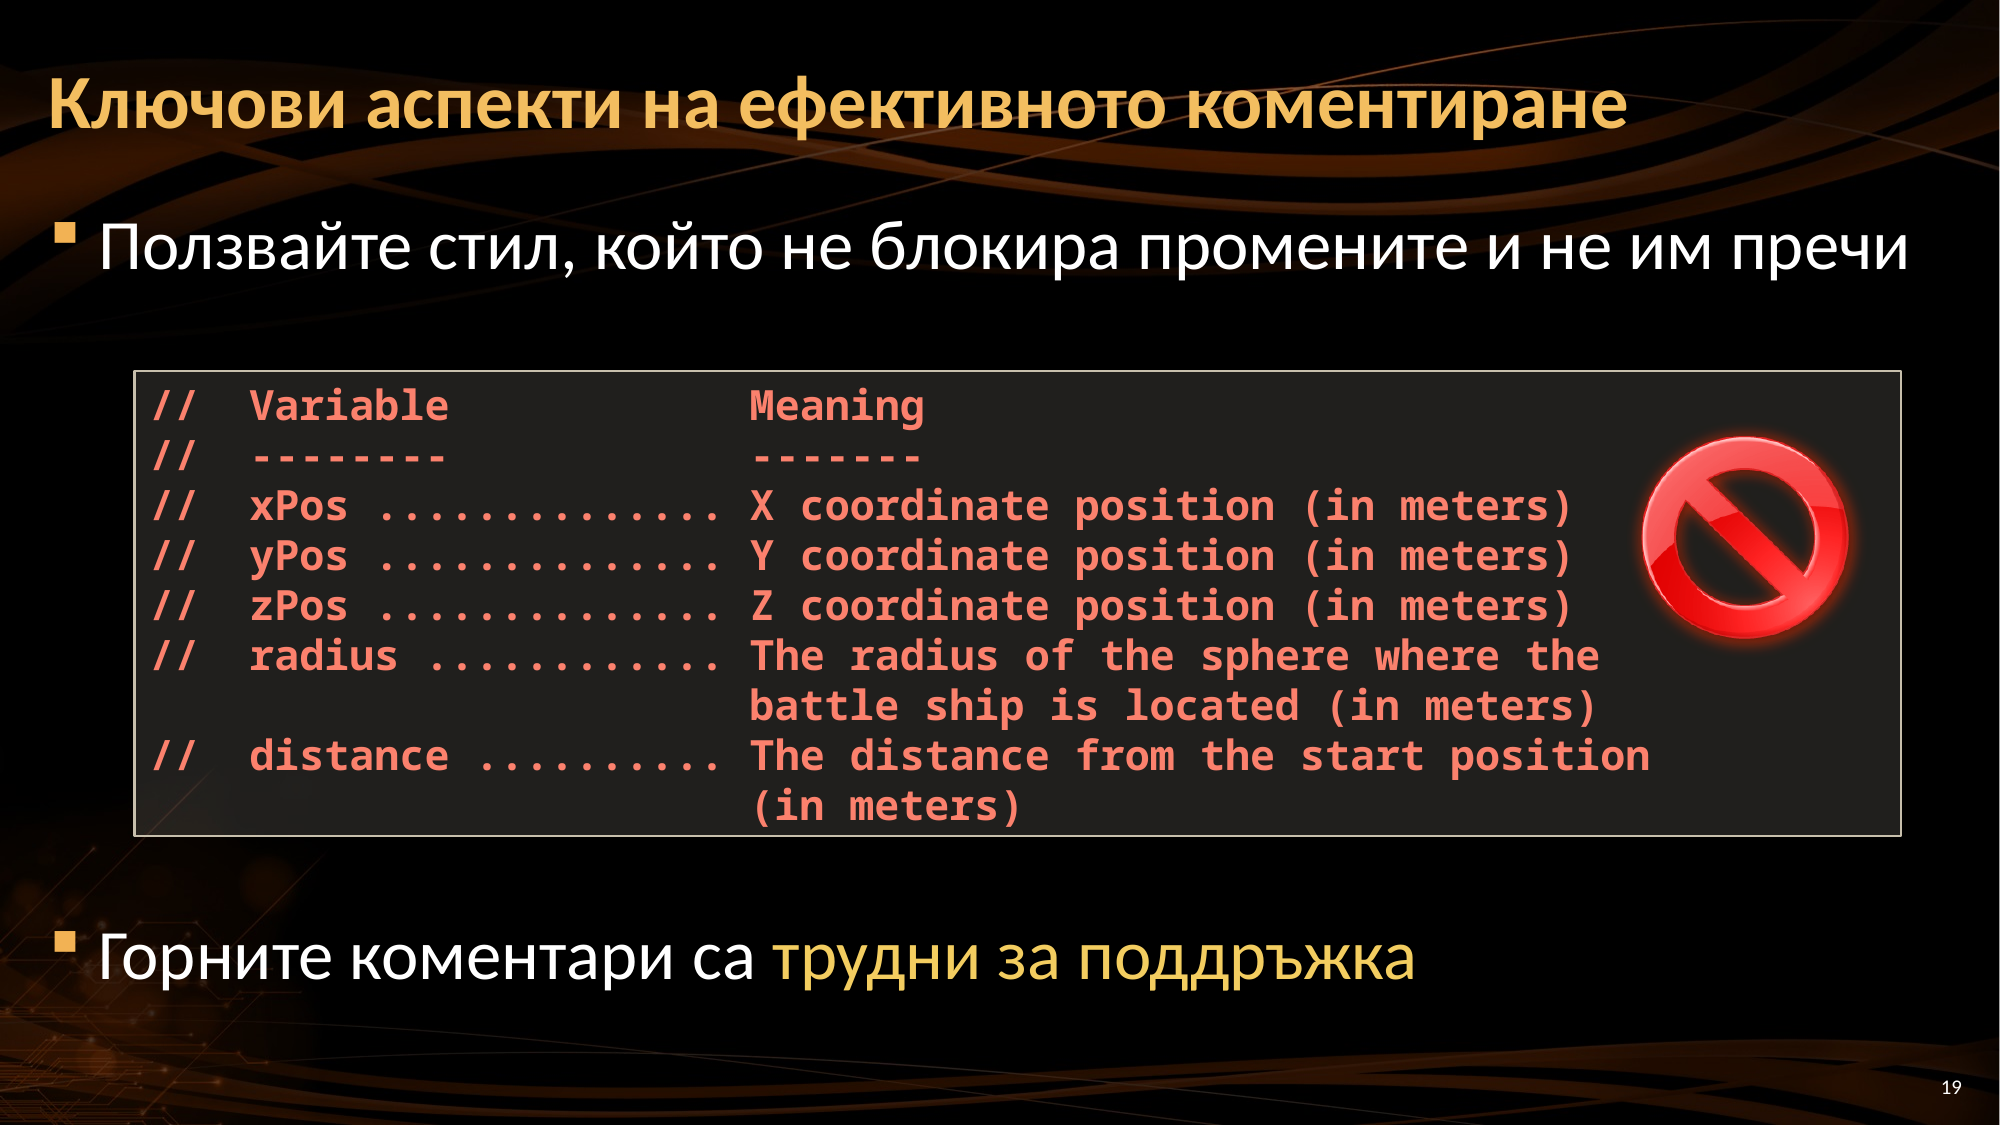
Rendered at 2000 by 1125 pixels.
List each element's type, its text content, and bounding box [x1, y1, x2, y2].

picture [0, 0, 2000, 1125]
picture [1637, 432, 1857, 645]
text_box // Variable Meaning // -------- ------- // xPos .............. X coordinate position (in meters) // yPos .............. Y coordinate position (in meters) // zPos .............. Z coordinate position (in meters) // radius ............ The radius of the sphere where the battle ship is located (in meters) // distance .......... The distance from the start position (in meters) [134, 371, 1901, 836]
title Ключови аспекти на ефективното коментиране [30, 6, 1713, 189]
slide_number 19 [1897, 1070, 1968, 1103]
list Ползвайте стил, който не блокира промените и не им пречи Горните коментари са трудни за поддръжка [31, 188, 2000, 1103]
